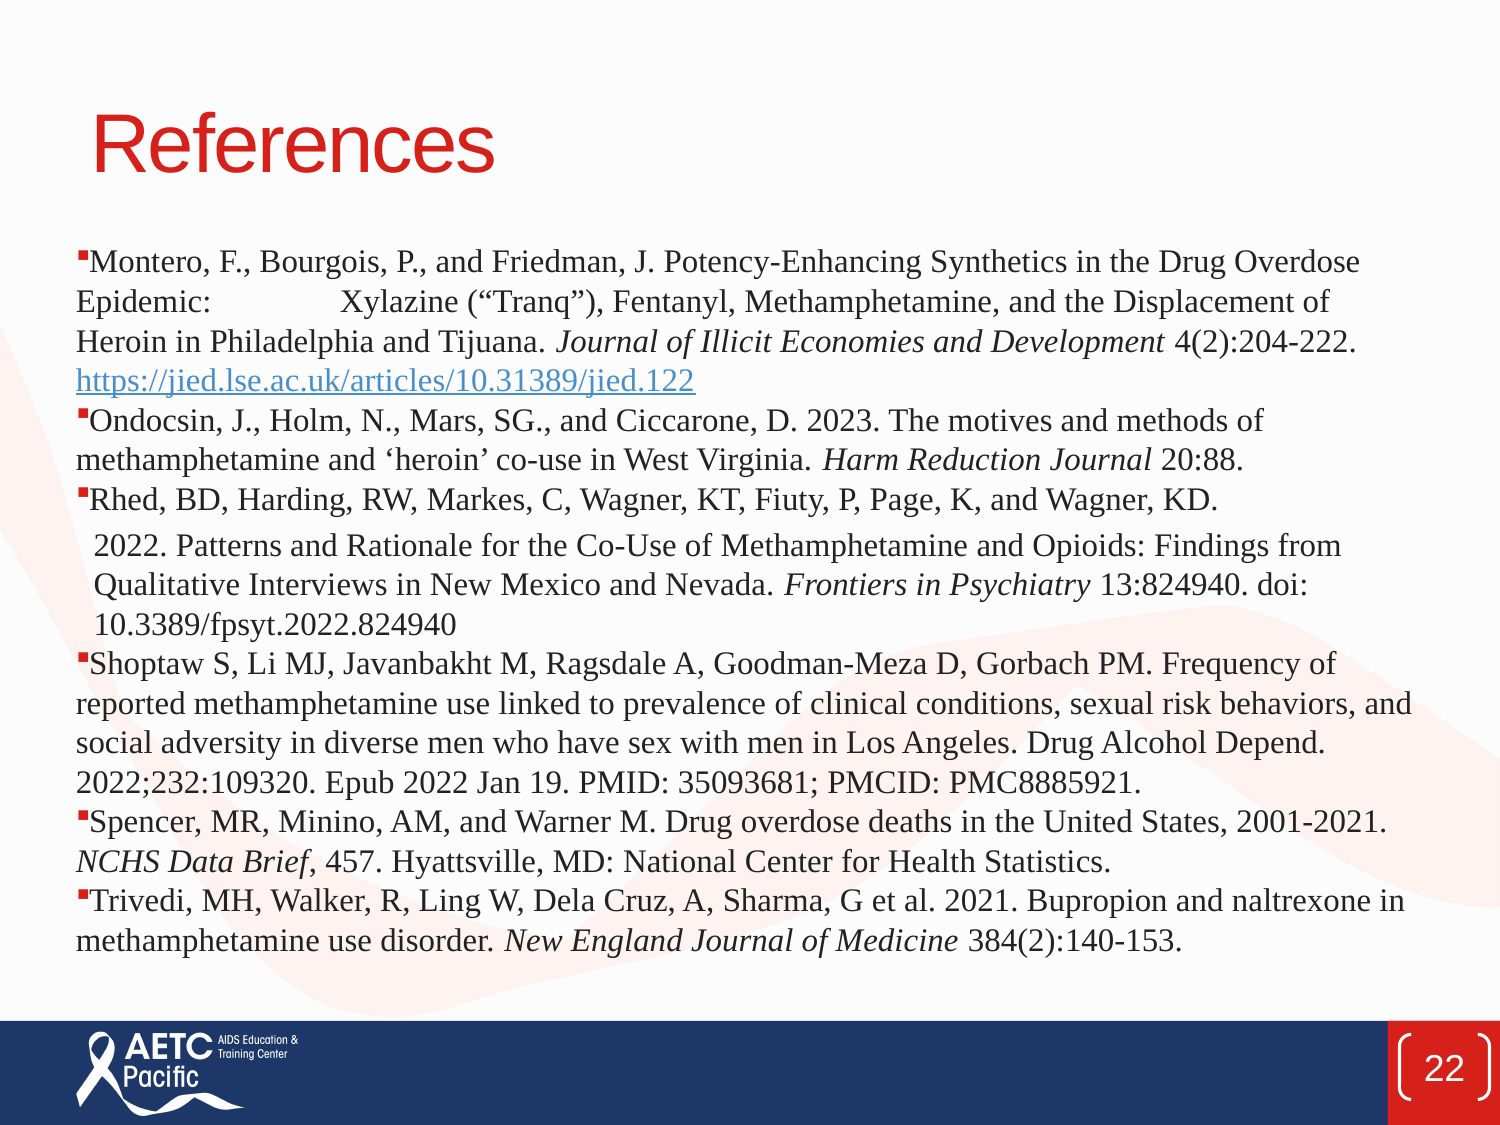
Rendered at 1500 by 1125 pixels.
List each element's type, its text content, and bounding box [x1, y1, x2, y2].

title References 1 [75, 45, 1440, 232]
list Montero, F., Bourgois, P., and Friedman, J. Potency-Enhancing Synthetics in the Drug Overdose Epidemic: Xylazine (“Tranq”), Fentanyl, Methamphetamine, and the Displacement of Heroin in Philadelphia and Tijuana. Journal of Illicit Economies and Development 4(2):204-222. https://jied.lse.ac.uk/articles/10.31389/jied.122 Ondocsin, J., Holm, N., Mars, SG., and Ciccarone, D. 2023. The motives and methods of methamphetamine and ‘heroin’ co-use in West Virginia. Harm Reduction Journal 20:88. Rhed, BD, Harding, RW, Markes, C, Wagner, KT, Fiuty, P, Page, K, and Wagner, KD. 2022. Patterns and Rationale for the Co-Use of Methamphetamine and Opioids: Findings from Qualitative Interviews in New Mexico and Nevada. Frontiers in Psychiatry 13:824940. doi: 10.3389/fpsyt.2022.824940 Shoptaw S, Li MJ, Javanbakht M, Ragsdale A, Goodman-Meza D, Gorbach PM. Frequency of reported methamphetamine use linked to prevalence of clinical conditions, sexual risk behaviors, and social adversity in diverse men who have sex with men in Los Angeles. Drug Alcohol Depend. 2022;232:109320. Epub 2022 Jan 19. PMID: 35093681; PMCID: PMC8885921. Spencer, MR, Minino, AM, and Warner M. Drug overdose deaths in the United States, 2001-2021. NCHS Data Brief, 457. Hyattsville, MD: National Center for Health Statistics. Trivedi, MH, Walker, R, Ling W, Dela Cruz, A, Sharma, G et al. 2021. Bupropion and naltrexone in methamphetamine use disorder. New England Journal of Medicine 384(2):140-153. [60, 232, 1440, 979]
picture [75, 1029, 299, 1120]
picture [0, 0, 1500, 1017]
slide_number 22 [1397, 1032, 1492, 1101]
